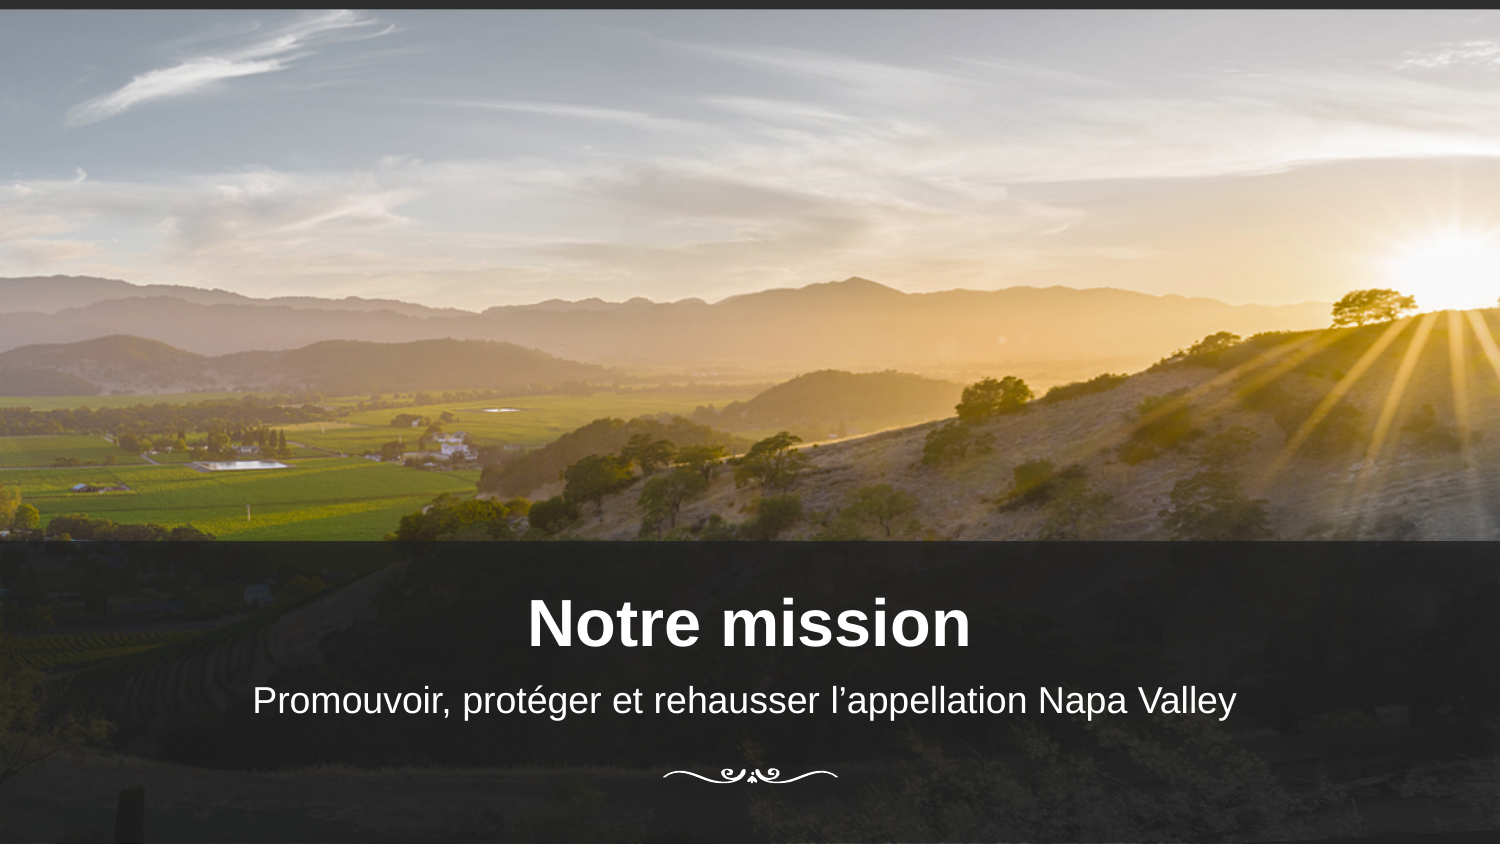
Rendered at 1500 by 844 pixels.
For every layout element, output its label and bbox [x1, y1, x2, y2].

text_box [660, 766, 840, 784]
picture [0, 0, 1500, 844]
